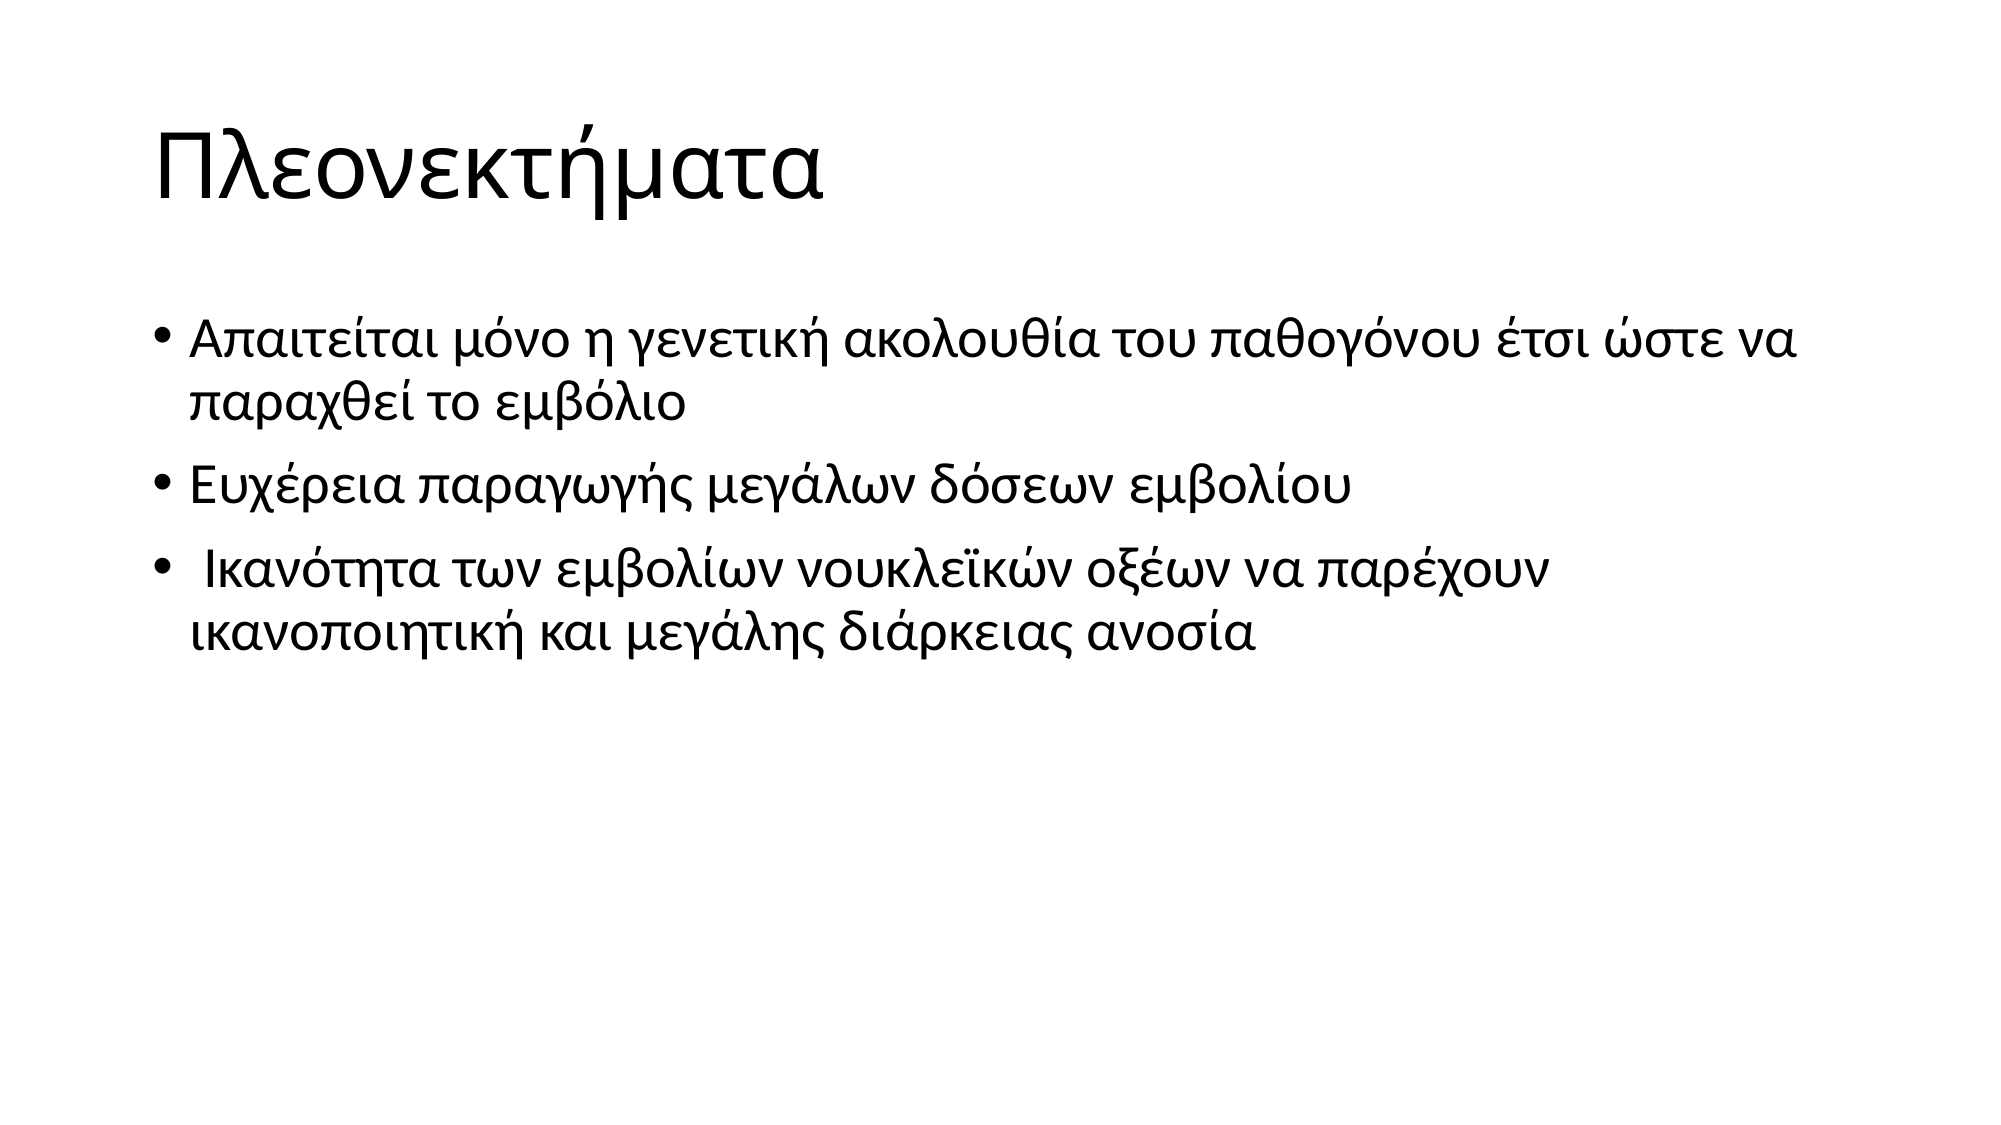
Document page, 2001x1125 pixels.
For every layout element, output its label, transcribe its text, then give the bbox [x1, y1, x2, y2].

title Πλεονεκτήματα [137, 59, 1863, 278]
list Απαιτείται μόνο η γενετική ακολουθία του παθογόνου έτσι ώστε να παραχθεί το εμβόλιο Ευχέρεια παραγωγής μεγάλων δόσεων εμβολίου Ικανότητα των εμβολίων νουκλεϊκών οξέων να παρέχουν ικανοποιητική και μεγάλης διάρκειας ανοσία [137, 299, 1863, 1014]
